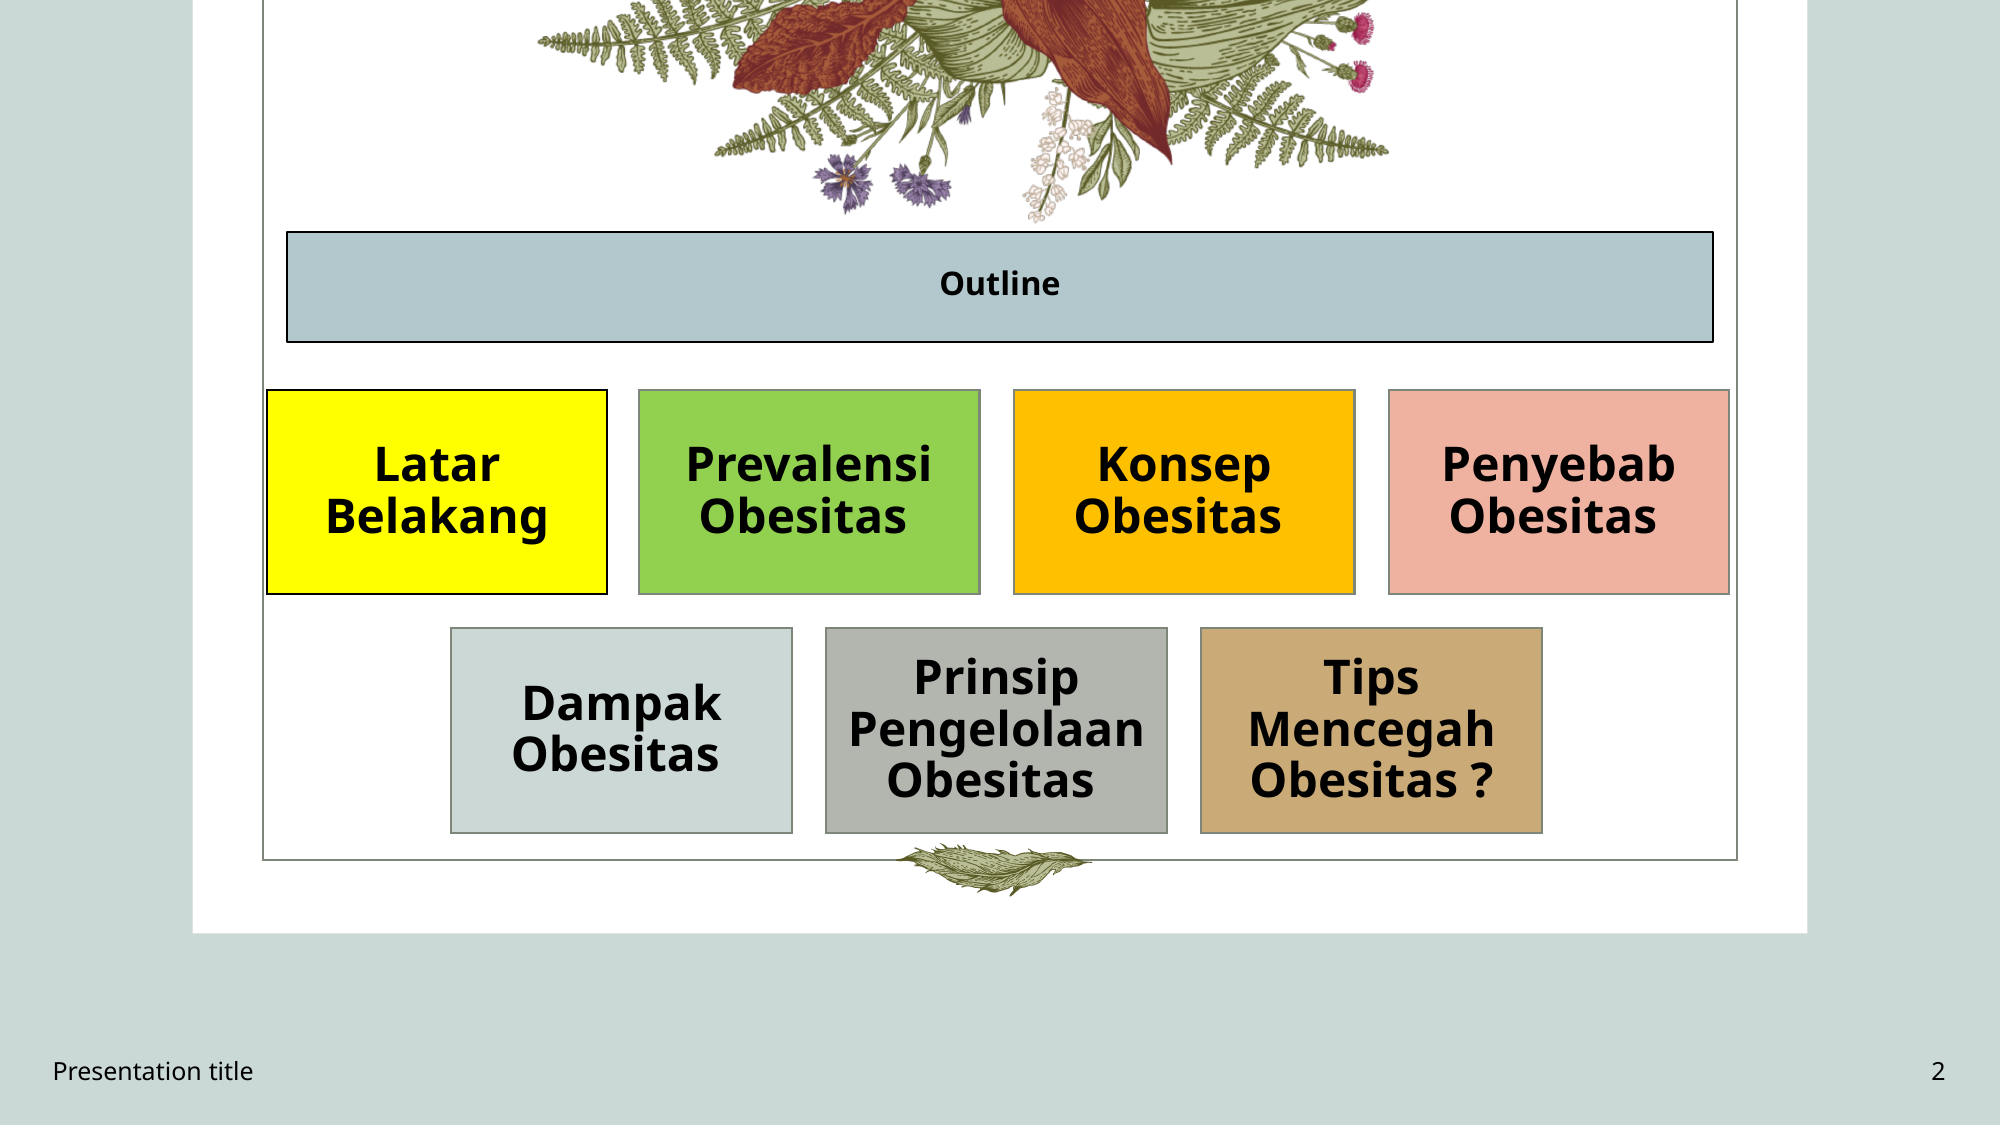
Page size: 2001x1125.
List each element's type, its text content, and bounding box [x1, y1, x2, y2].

footer Presentation title [37, 1042, 713, 1103]
picture [894, 865, 1093, 897]
slide_number 2 [1510, 1042, 1961, 1103]
picture [535, 0, 1416, 231]
title Outline [286, 231, 1714, 342]
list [263, 358, 1730, 865]
